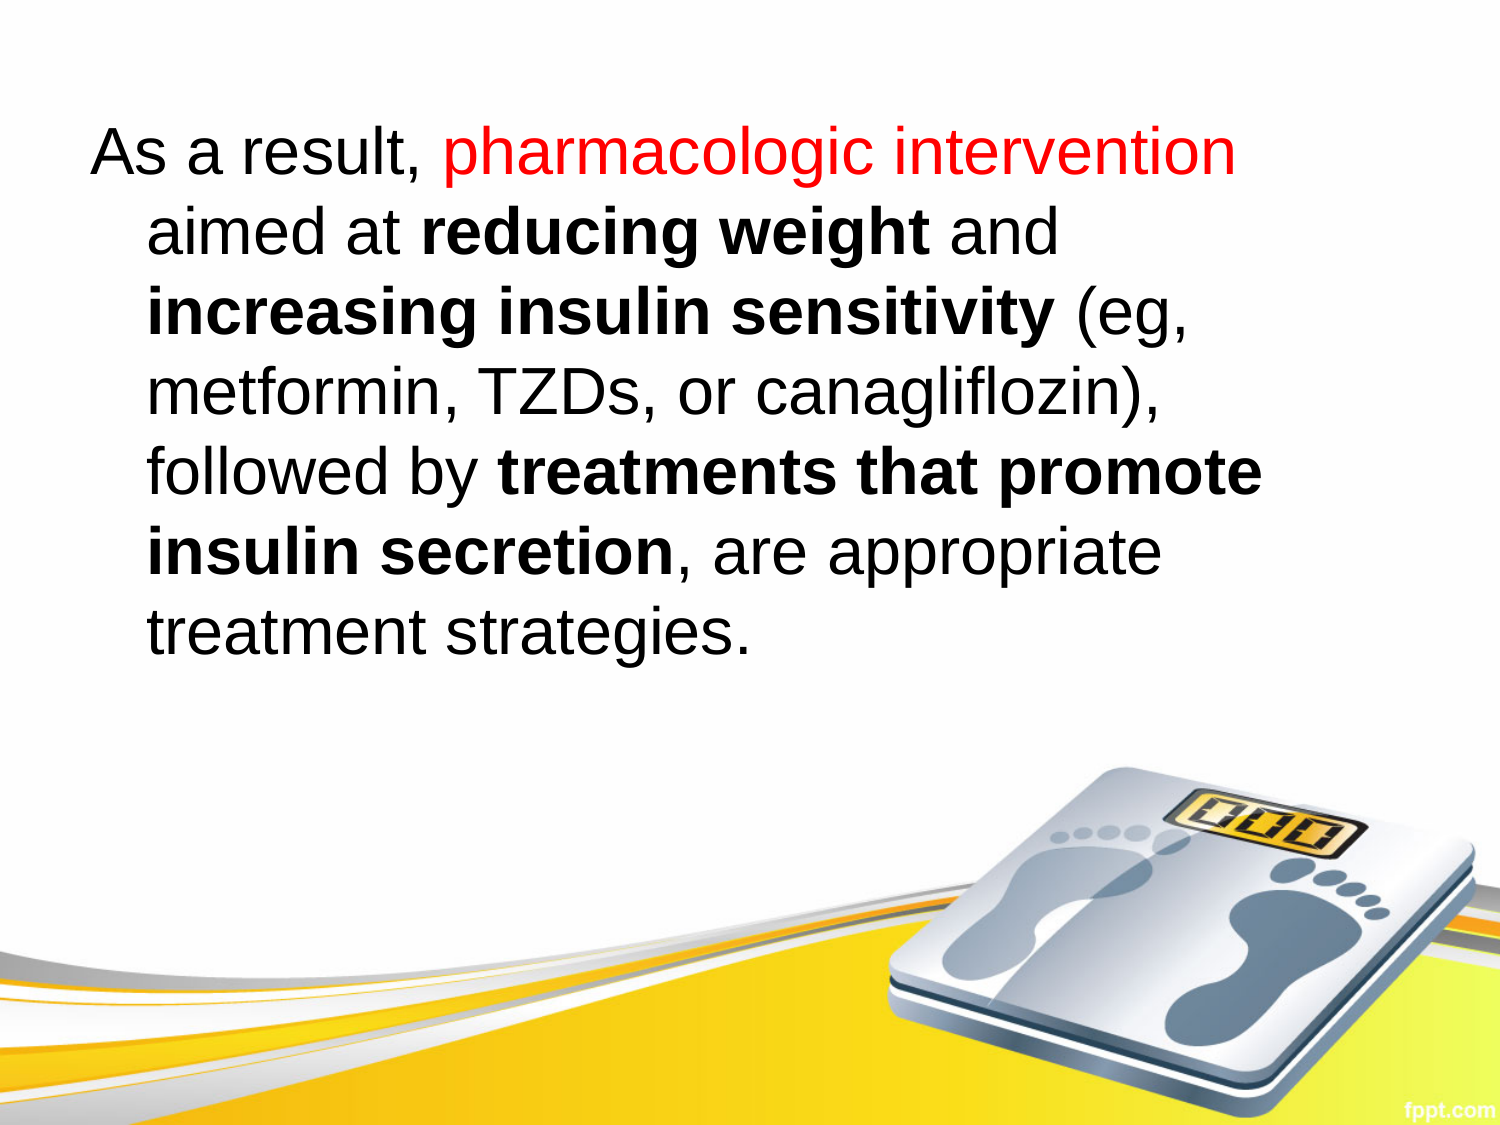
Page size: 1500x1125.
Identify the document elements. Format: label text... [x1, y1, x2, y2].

list As a result, pharmacologic intervention aimed at reducing weight and increasing insulin sensitivity (eg, metformin, TZDs, or canagliflozin), followed by treatments that promote insulin secretion, are appropriate treatment strategies. [74, 99, 1351, 1006]
picture [0, 0, 1500, 1125]
